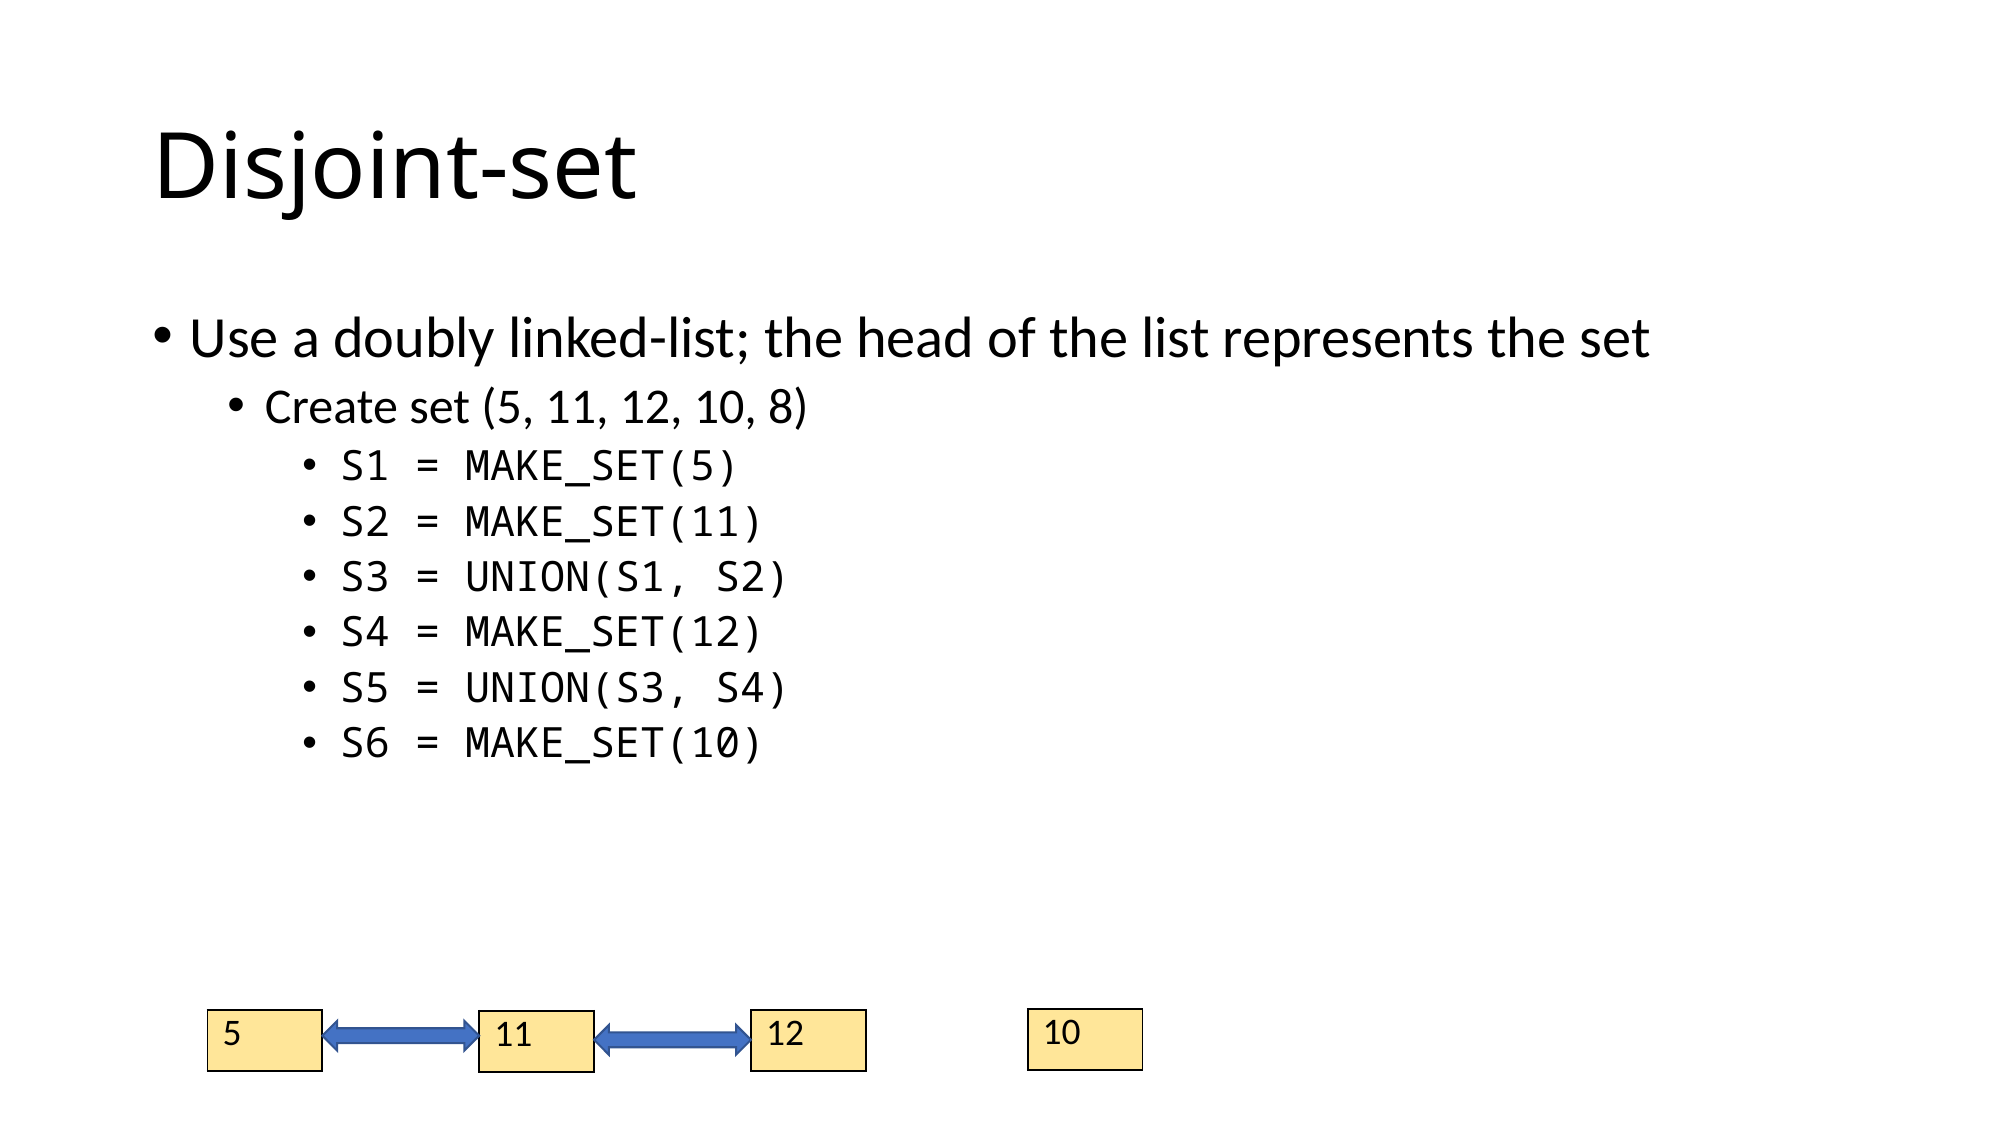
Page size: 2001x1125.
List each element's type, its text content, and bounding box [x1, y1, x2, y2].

table_header 10 [1029, 1010, 1142, 1069]
title Disjoint-set [137, 59, 1863, 278]
text_box [320, 1018, 481, 1054]
table_header 11 [480, 1012, 593, 1071]
table_header 5 [208, 1011, 321, 1070]
list Use a doubly linked-list; the head of the list represents the set Create set (5, 11, 12, 10, 8) S1 = MAKE_SET(5) S2 = MAKE_SET(11) S3 = UNION(S1, S2) S4 = MAKE_SET(12) S5 = UNION(S3, S4) S6 = MAKE_SET(10) [137, 299, 1863, 1014]
table_header 12 [752, 1011, 865, 1070]
text_box [592, 1022, 753, 1058]
